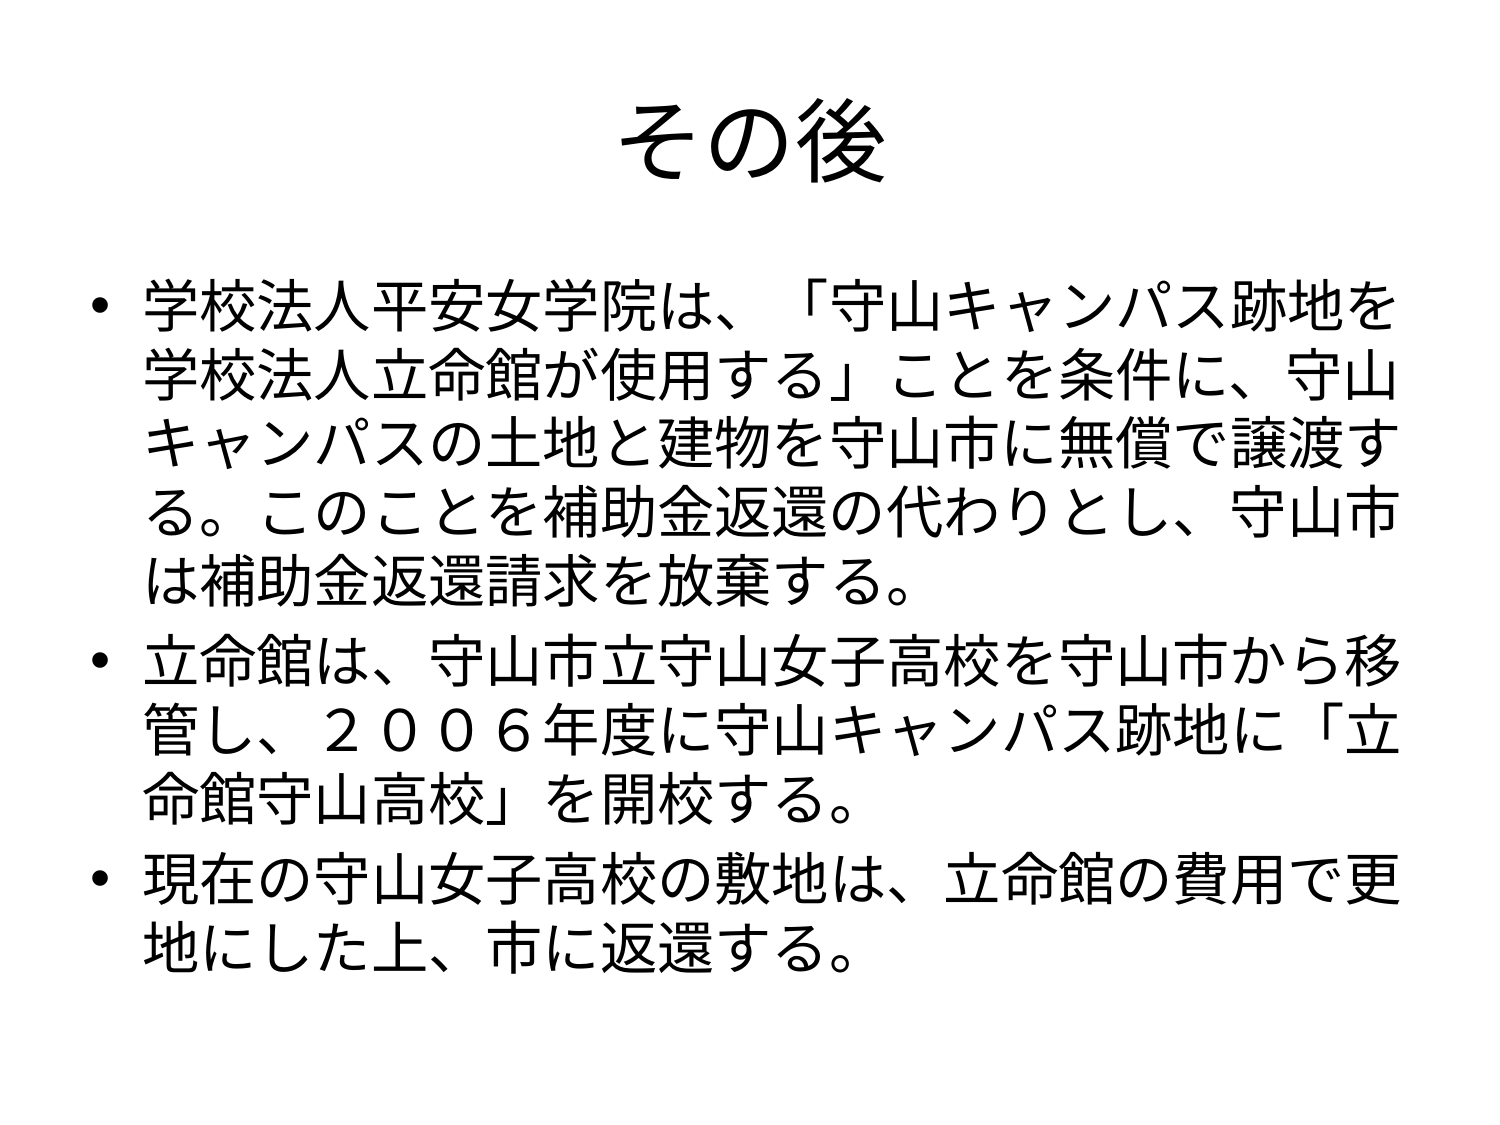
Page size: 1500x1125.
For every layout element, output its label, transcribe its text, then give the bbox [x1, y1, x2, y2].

list 学校法人平安女学院は、「守山キャンパス跡地を学校法人立命館が使用する」ことを条件に、守山キャンパスの土地と建物を守山市に無償で譲渡する。このことを補助金返還の代わりとし、守山市は補助金返還請求を放棄する。 立命館は、守山市立守山女子高校を守山市から移管し、２００６年度に守山キャンパス跡地に「立命館守山高校」を開校する。 現在の守山女子高校の敷地は、立命館の費用で更地にした上、市に返還する。 [75, 262, 1425, 1005]
title その後 [75, 45, 1425, 233]
